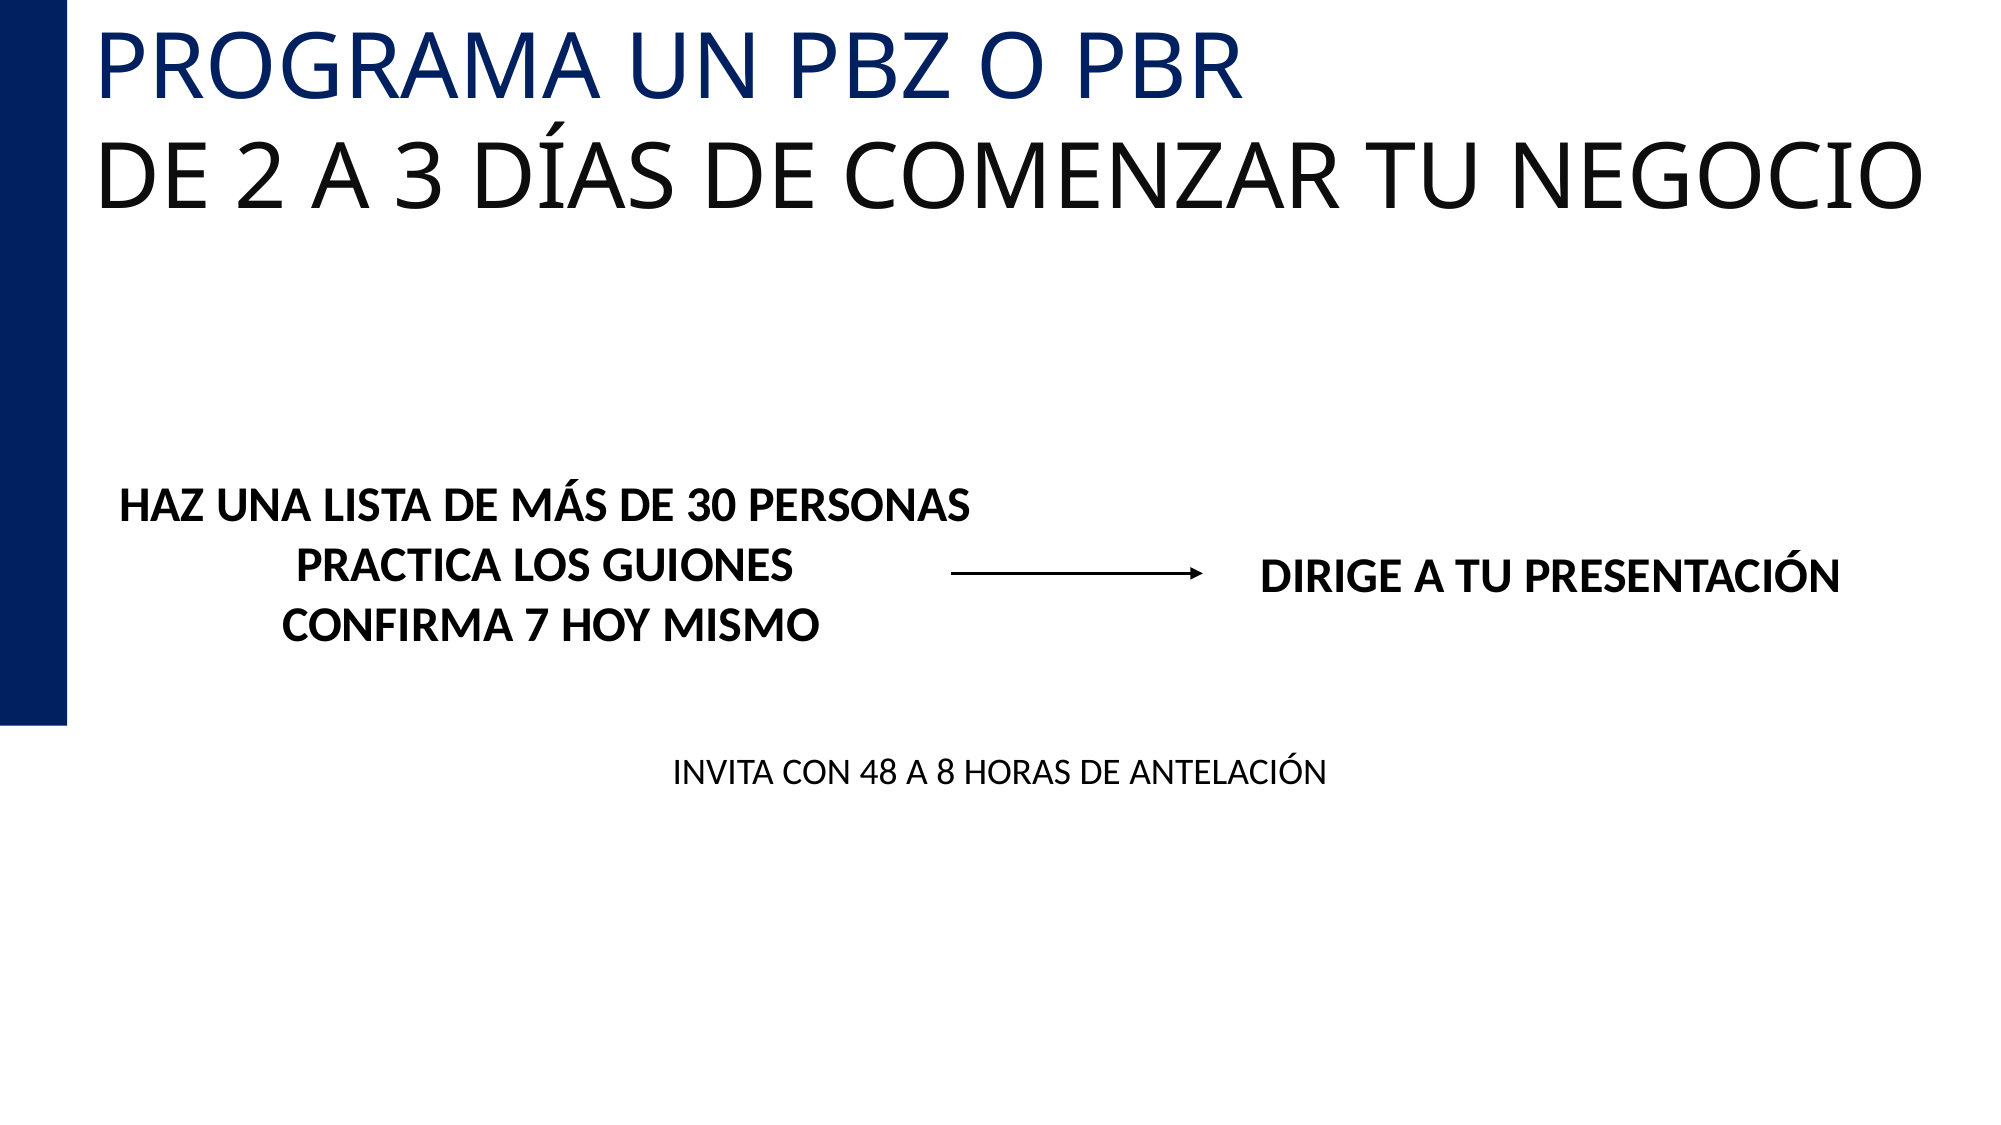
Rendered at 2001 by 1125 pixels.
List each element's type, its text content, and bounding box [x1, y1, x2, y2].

text_box [0, 0, 68, 727]
text_box PROGRAMA UN PBZ O PBR DE 2 A 3 DÍAS DE COMENZAR TU NEGOCIO [78, 0, 2000, 235]
text_box INVITA CON 48 A 8 HORAS DE ANTELACIÓN [530, 739, 1470, 800]
text_box HAZ UNA LISTA DE MÁS DE 30 PERSONAS PRACTICA LOS GUIONES CONFIRMA 7 HOY MISMO [102, 463, 1000, 659]
text_box DIRIGE A TU PRESENTACIÓN [1102, 535, 2000, 611]
